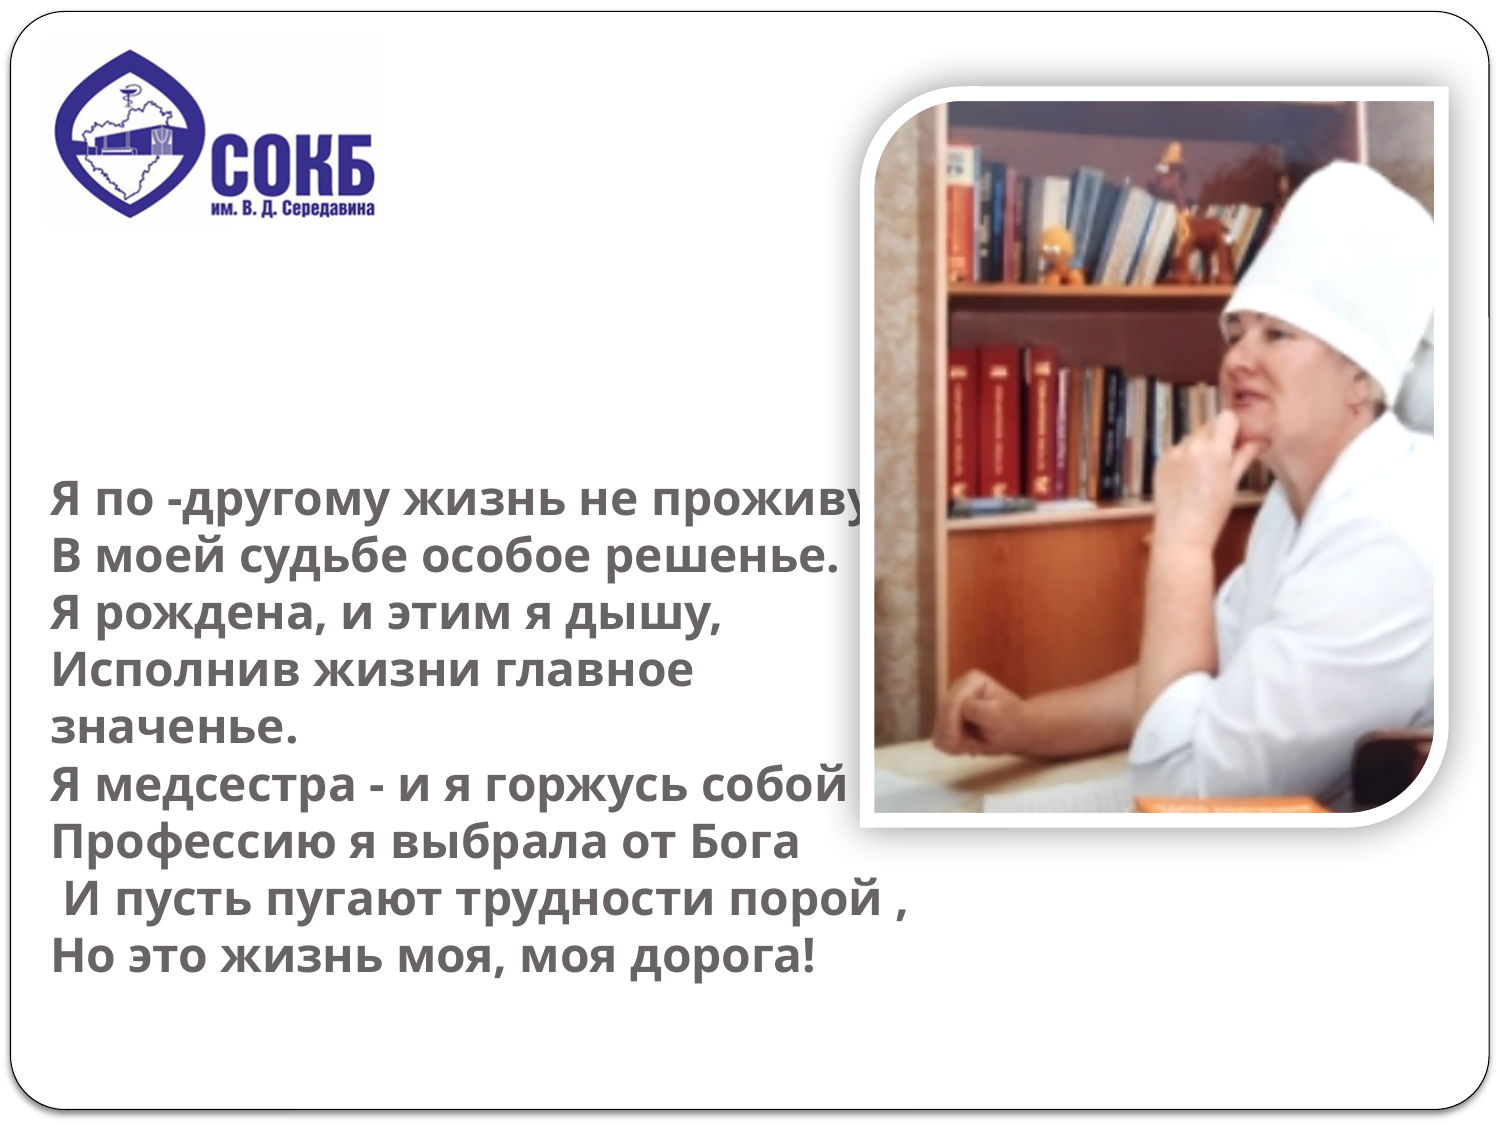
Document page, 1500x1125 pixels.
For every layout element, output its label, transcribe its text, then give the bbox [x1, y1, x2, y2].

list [866, 93, 1442, 821]
title Я по -другому жизнь не проживу, В моей судьбе особое решенье. Я рождена, и этим я дышу, Исполнив жизни главное значенье. Я медсестра - и я горжусь собой Профессию я выбрала от Бога И пусть пугают трудности порой , Но это жизнь моя, моя дорога! [35, 410, 952, 1055]
picture [46, 34, 386, 226]
